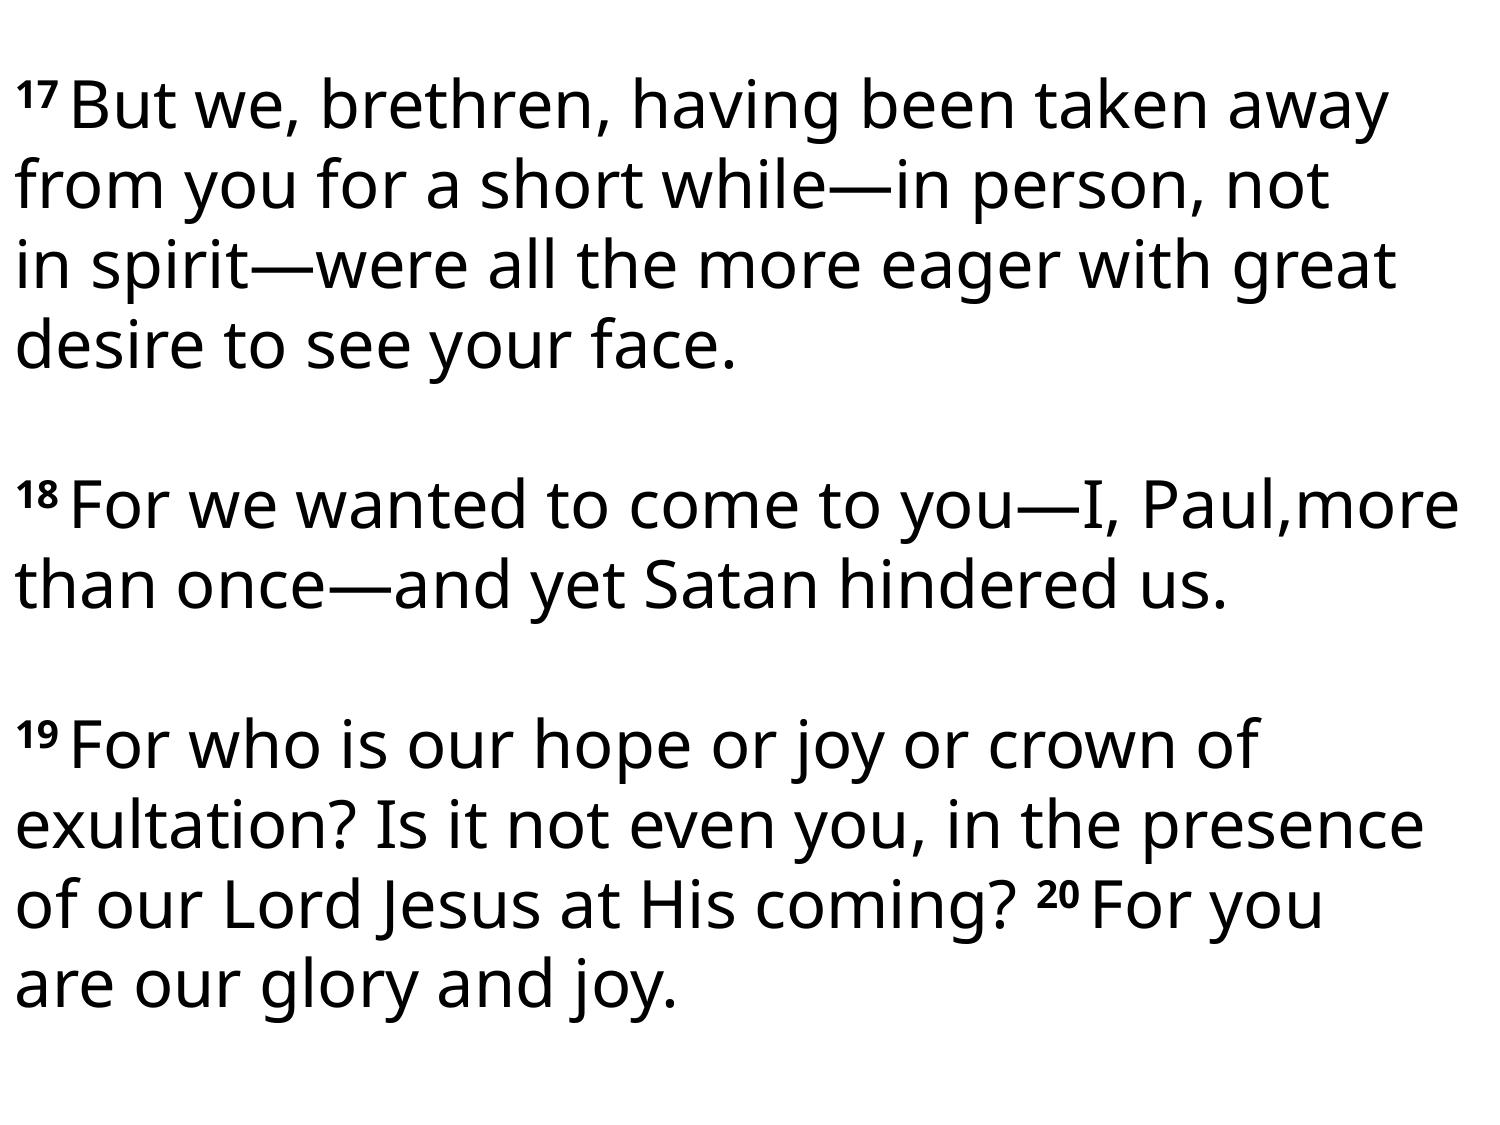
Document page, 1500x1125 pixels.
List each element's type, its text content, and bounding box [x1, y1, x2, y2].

text_box 17 But we, brethren, having been taken away from you for a short while—in person, not in spirit—were all the more eager with great desire to see your face. 18 For we wanted to come to you—I, Paul,more than once—and yet Satan hindered us. 19 For who is our hope or joy or crown of exultation? Is it not even you, in the presence of our Lord Jesus at His coming? 20 For you are our glory and joy. [0, 54, 1500, 1029]
